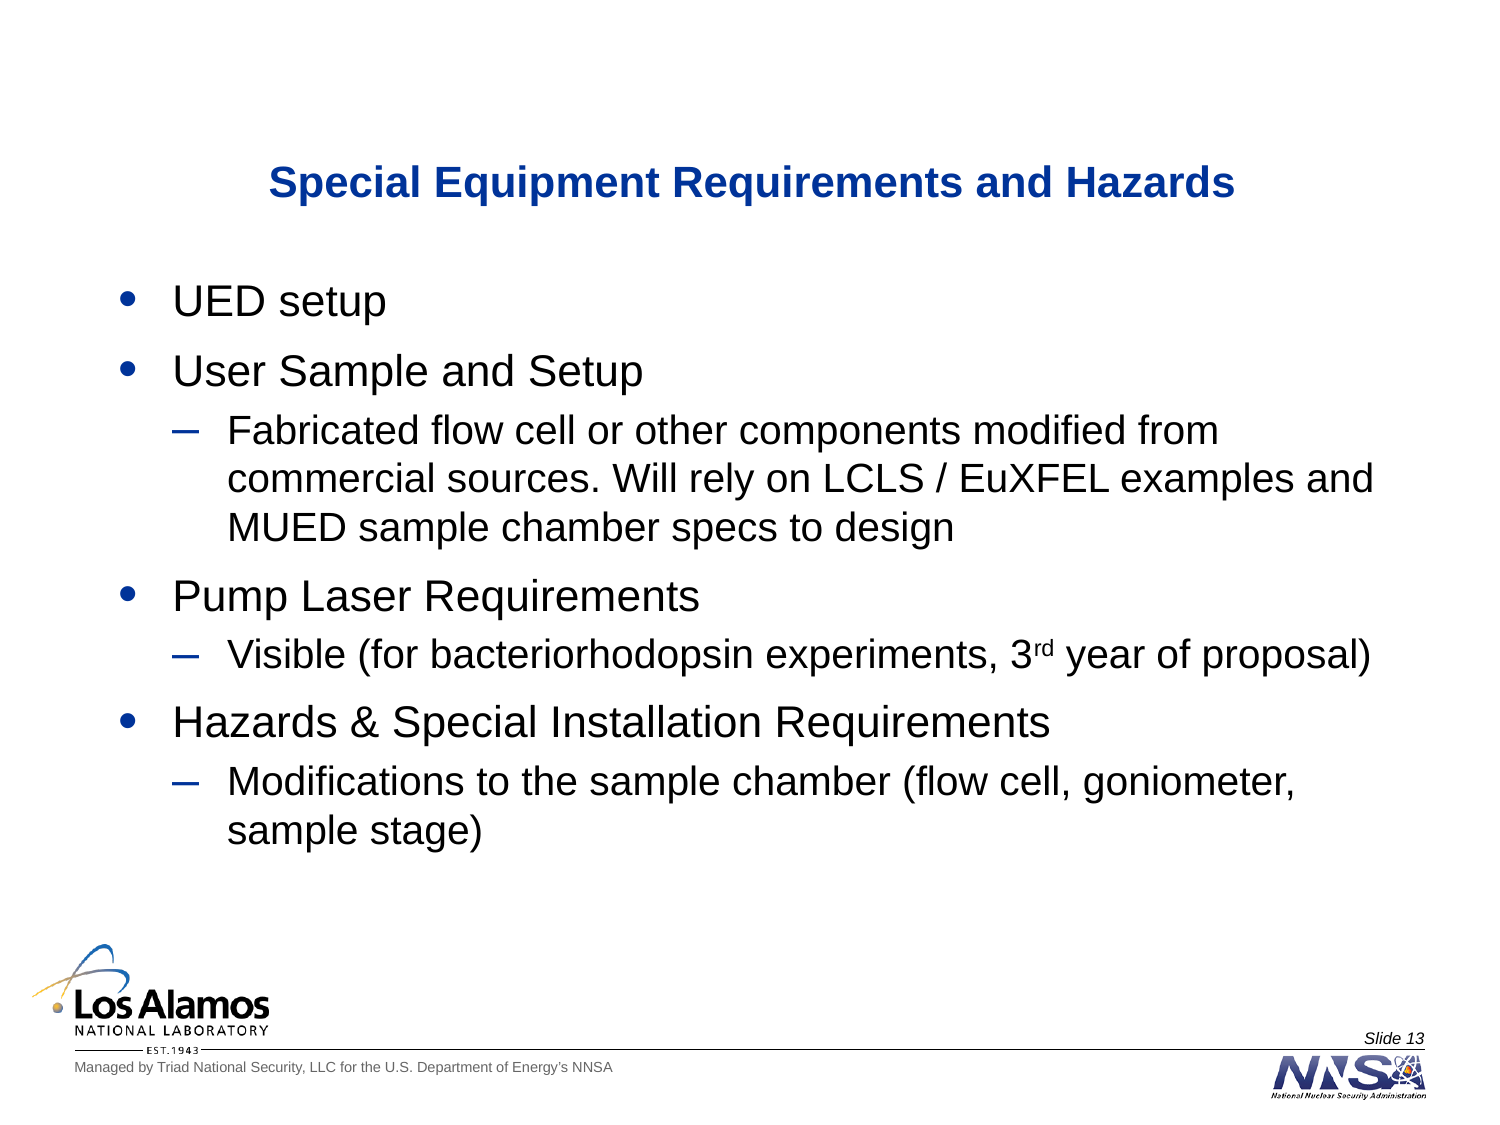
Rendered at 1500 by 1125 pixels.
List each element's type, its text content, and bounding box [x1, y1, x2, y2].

picture [22, 934, 288, 1077]
list UED setup User Sample and Setup Fabricated flow cell or other components modified from commercial sources. Will rely on LCLS / EuXFEL examples and MUED sample chamber specs to design Pump Laser Requirements Visible (for bacteriorhodopsin experiments, 3rd year of proposal) Hazards & Special Installation Requirements Modifications to the sample chamber (flow cell, goniometer, sample stage) [103, 264, 1397, 901]
picture [1265, 1050, 1431, 1103]
title Special Equipment Requirements and Hazards [105, 140, 1400, 219]
